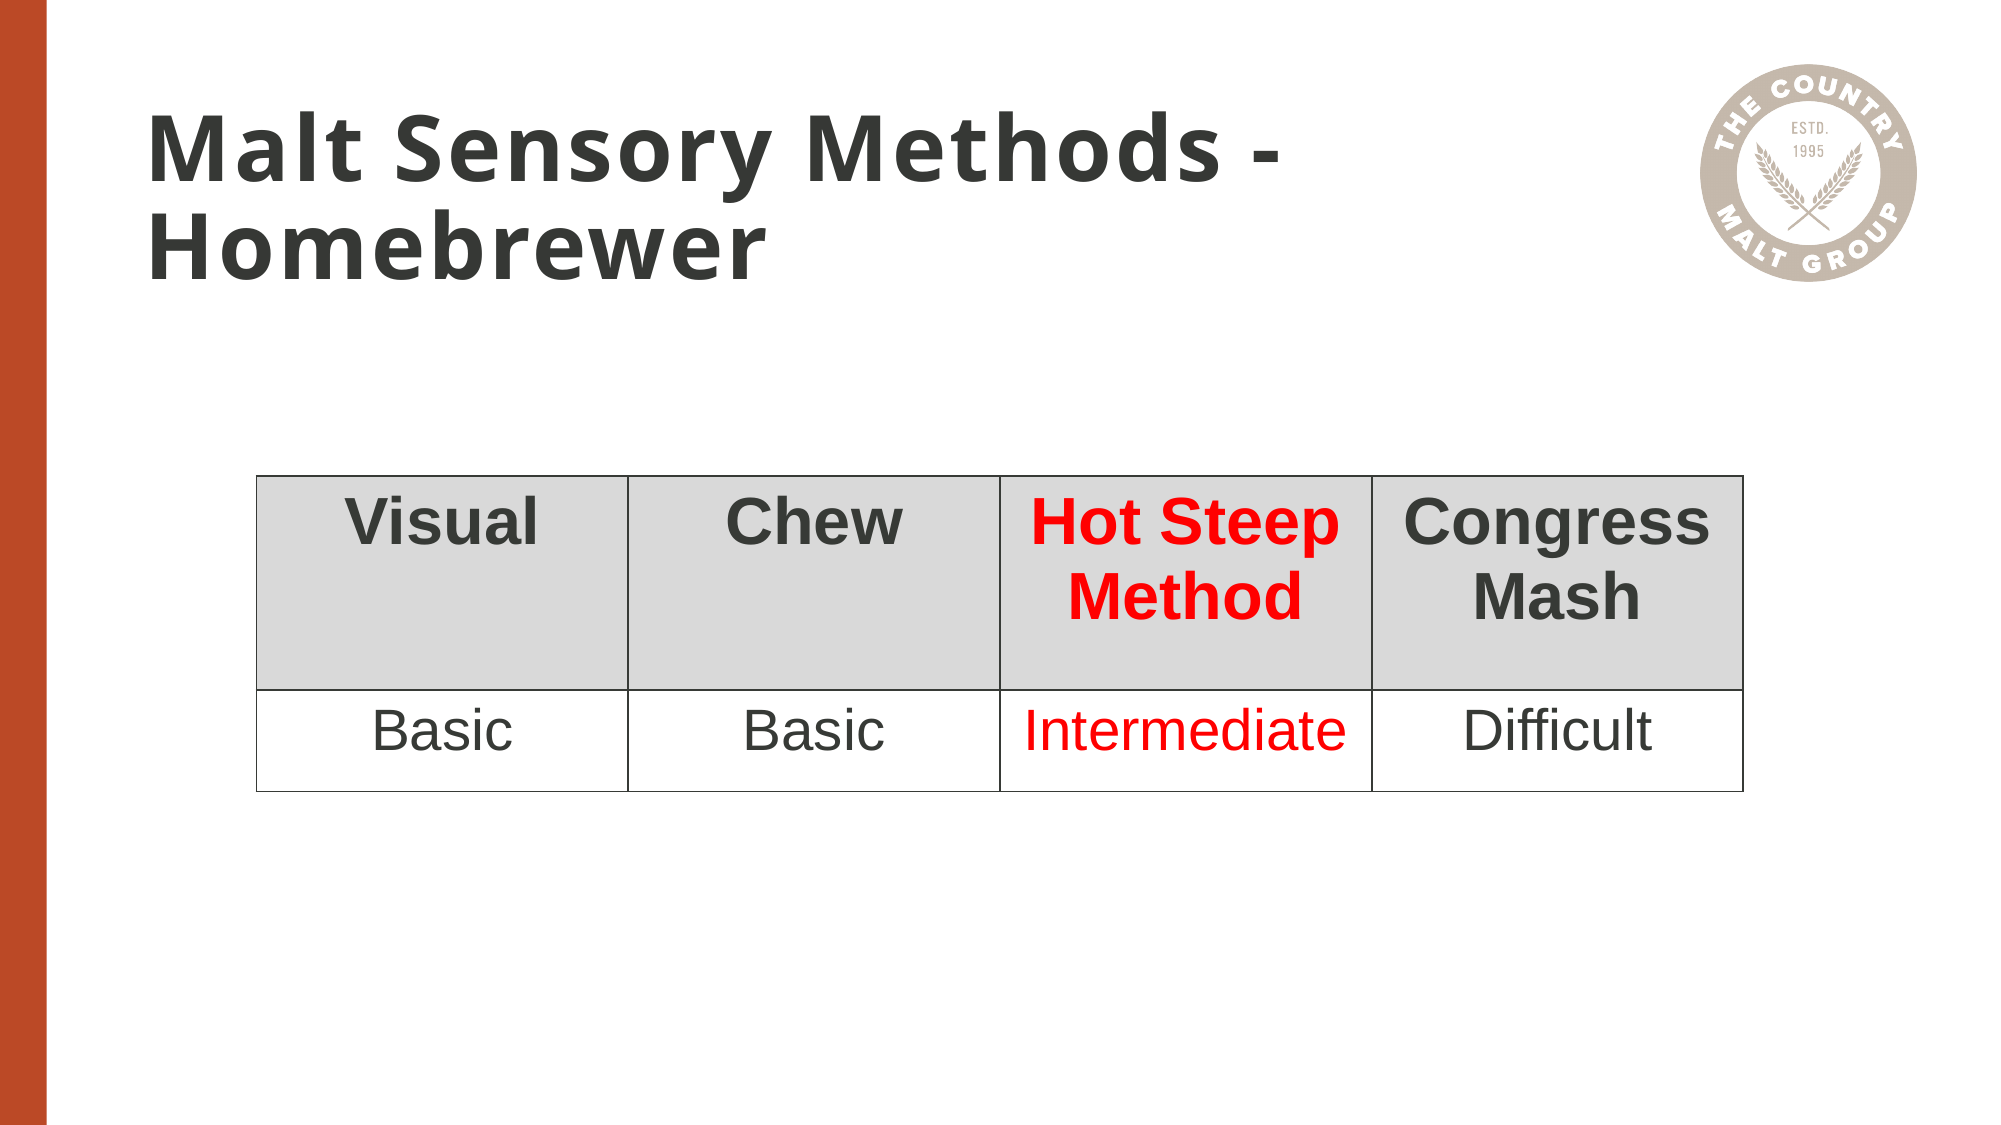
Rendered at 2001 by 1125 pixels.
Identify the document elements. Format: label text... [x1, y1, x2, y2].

table_header Chew [629, 477, 999, 689]
table_cell Basic [257, 691, 627, 791]
table_header Hot Steep Method [1001, 477, 1371, 689]
table_header Visual [257, 477, 627, 689]
table_cell Basic [629, 691, 999, 791]
table_cell Intermediate [1001, 691, 1371, 791]
picture [1700, 64, 1917, 282]
table_header Congress Mash [1373, 477, 1742, 689]
table_cell Difficult [1373, 691, 1742, 791]
title Malt Sensory Methods - Homebrewer [130, 94, 1618, 310]
